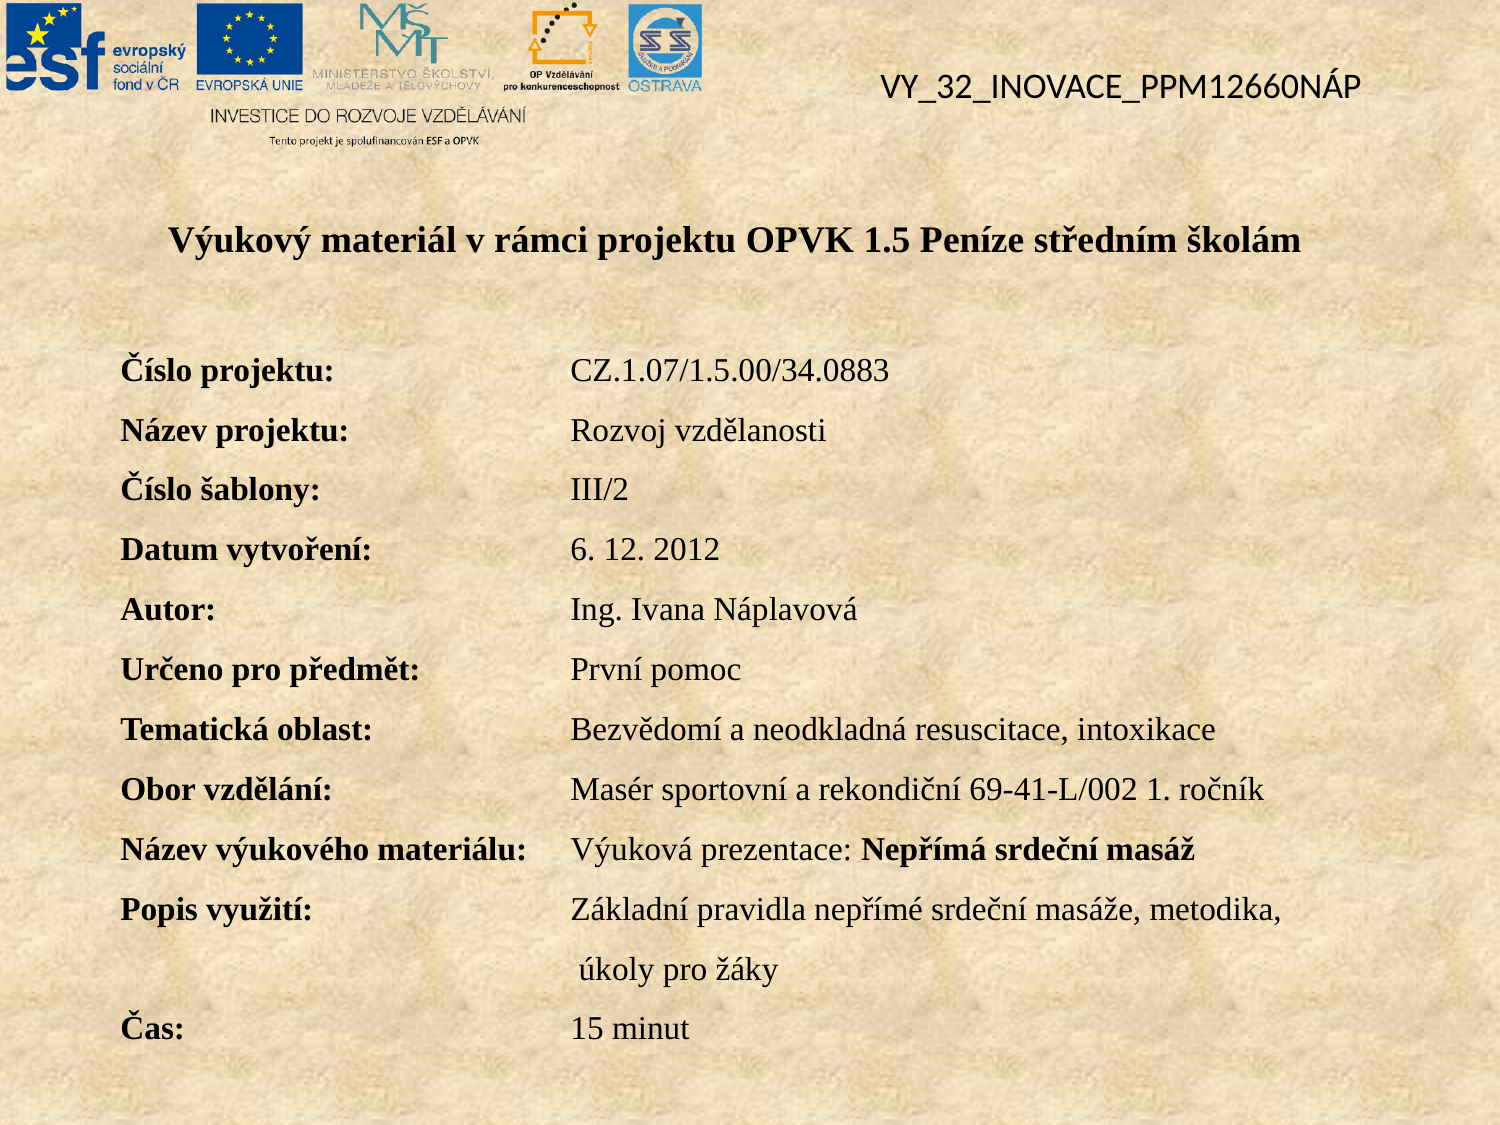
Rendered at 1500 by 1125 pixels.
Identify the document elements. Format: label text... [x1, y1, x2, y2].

title Výukový materiál v rámci projektu OPVK 1.5 Peníze středním školám Číslo projektu: CZ.1.07/1.5.00/34.0883 Název projektu: Rozvoj vzdělanosti Číslo šablony: III/2 Datum vytvoření: 6. 12. 2012 Autor: Ing. Ivana Náplavová Určeno pro předmět: První pomoc Tematická oblast: Bezvědomí a neodkladná resuscitace, intoxikace Obor vzdělání: Masér sportovní a rekondiční 69-41-L/002 1. ročník Název výukového materiálu: Výuková prezentace: Nepřímá srdeční masáž Popis využití: Základní pravidla nepřímé srdeční masáže, metodika, úkoly pro žáky Čas: 15 minut [105, 210, 1381, 1074]
subtitle VY_32_INOVACE_PPM12660NÁP [844, 54, 1399, 114]
picture [0, 0, 1500, 1125]
